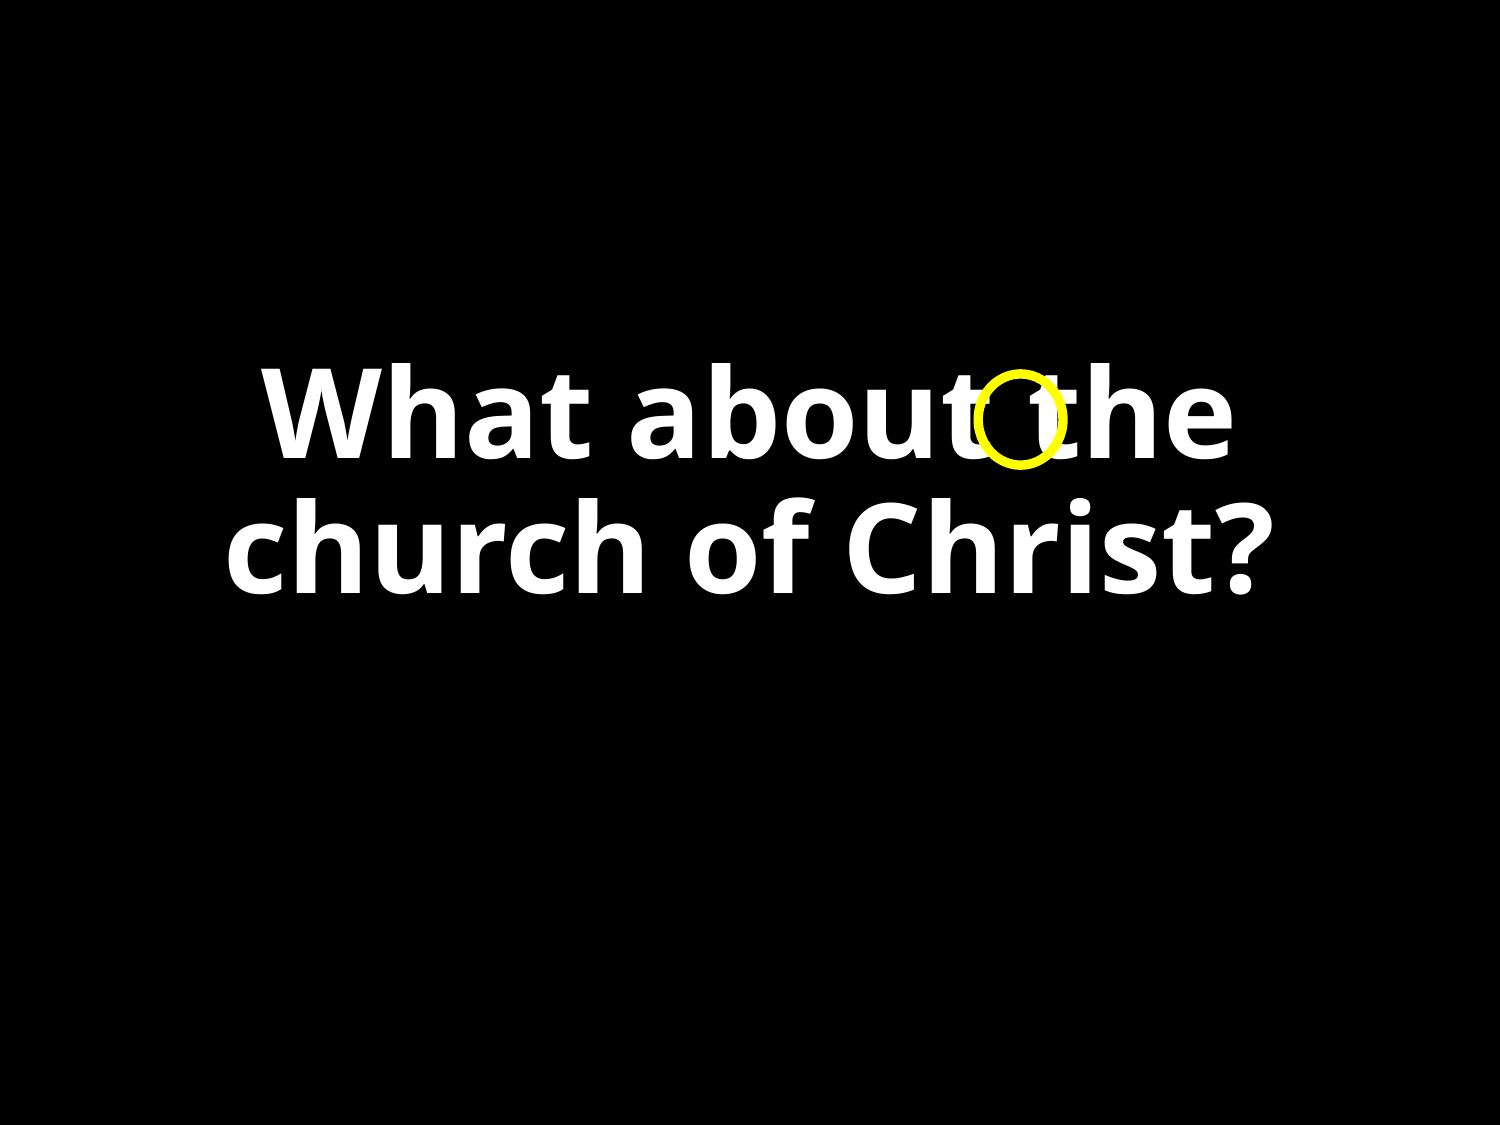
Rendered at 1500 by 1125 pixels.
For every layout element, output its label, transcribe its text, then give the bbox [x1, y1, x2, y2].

title What about the church of Christ? [112, 236, 1388, 628]
text_box [977, 372, 1065, 467]
